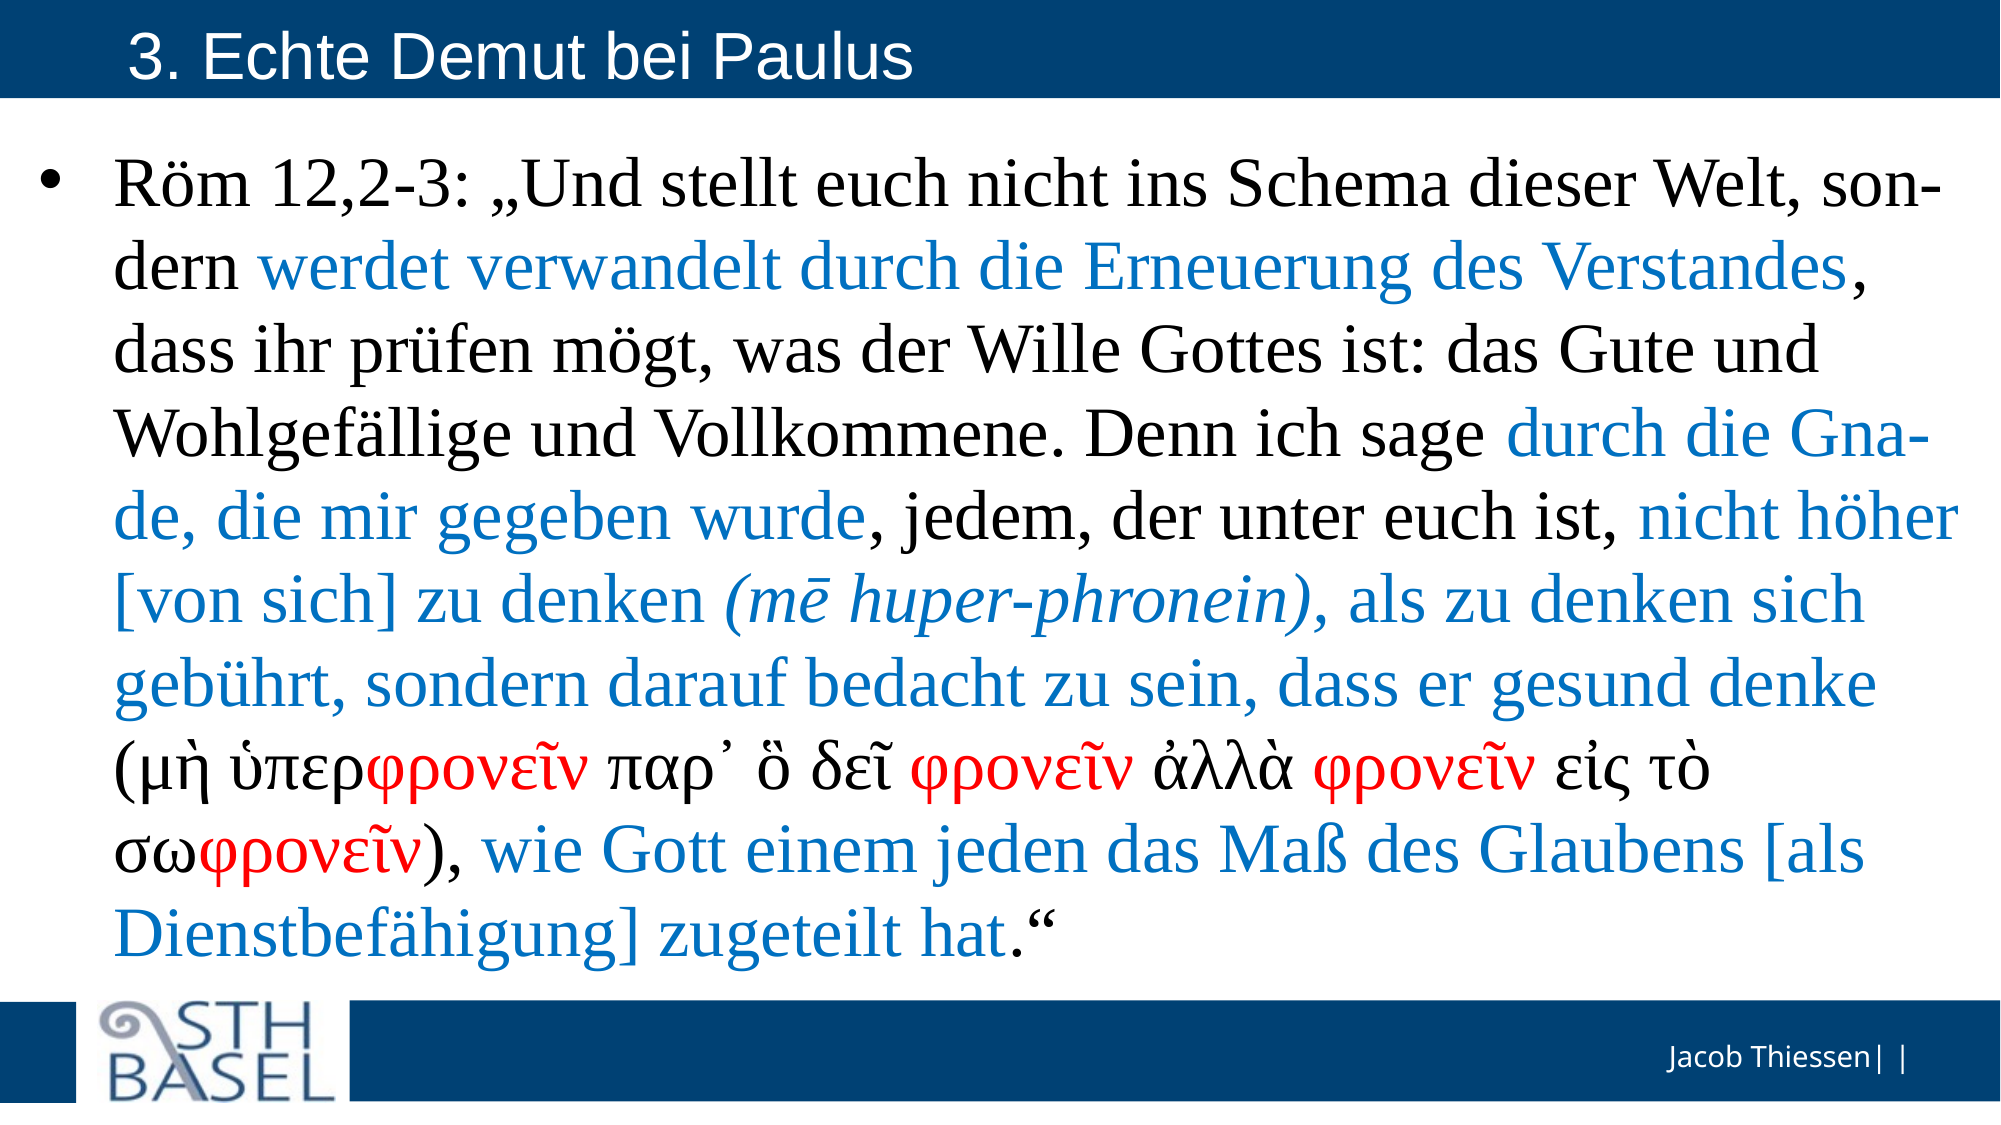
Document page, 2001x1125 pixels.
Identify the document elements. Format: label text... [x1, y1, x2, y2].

picture [97, 1000, 336, 1103]
title 3. Echte Demut bei Paulus [119, 4, 1975, 96]
list Röm 12,2-3: „Und stellt euch nicht ins Schema dieser Welt, son-dern werdet verwandelt durch die Erneuerung des Verstandes, dass ihr prüfen mögt, was der Wille Gottes ist: das Gute und Wohlgefällige und Vollkommene. Denn ich sage durch die Gna-de, die mir gegeben wurde, jedem, der unter euch ist, nicht höher [von sich] zu denken (mē huper-phronein), als zu denken sich gebührt, sondern darauf bedacht zu sein, dass er gesund denke (μὴ ὑπερφρονεῖν παρ᾿ ὃ δεῖ φρονεῖν ἀλλὰ φρονεῖν εἰς τὸ σωφρονεῖν), wie Gott einem jeden das Maß des Glaubens [als Dienstbefähigung] zugeteilt hat.“ [30, 128, 1975, 966]
